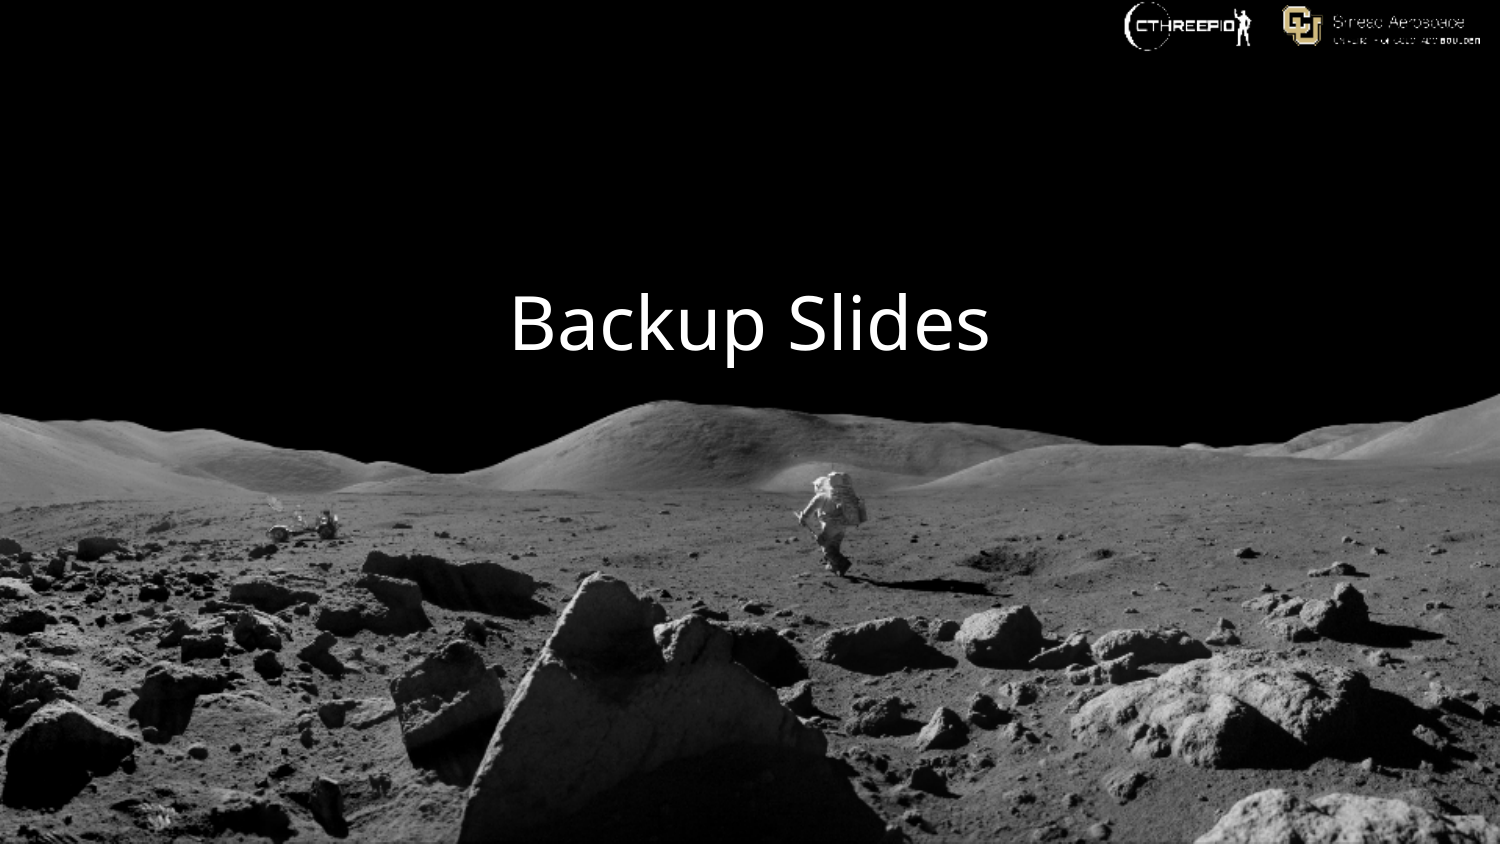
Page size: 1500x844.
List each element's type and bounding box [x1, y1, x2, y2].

picture [0, 137, 1500, 844]
picture [1101, 0, 1481, 53]
